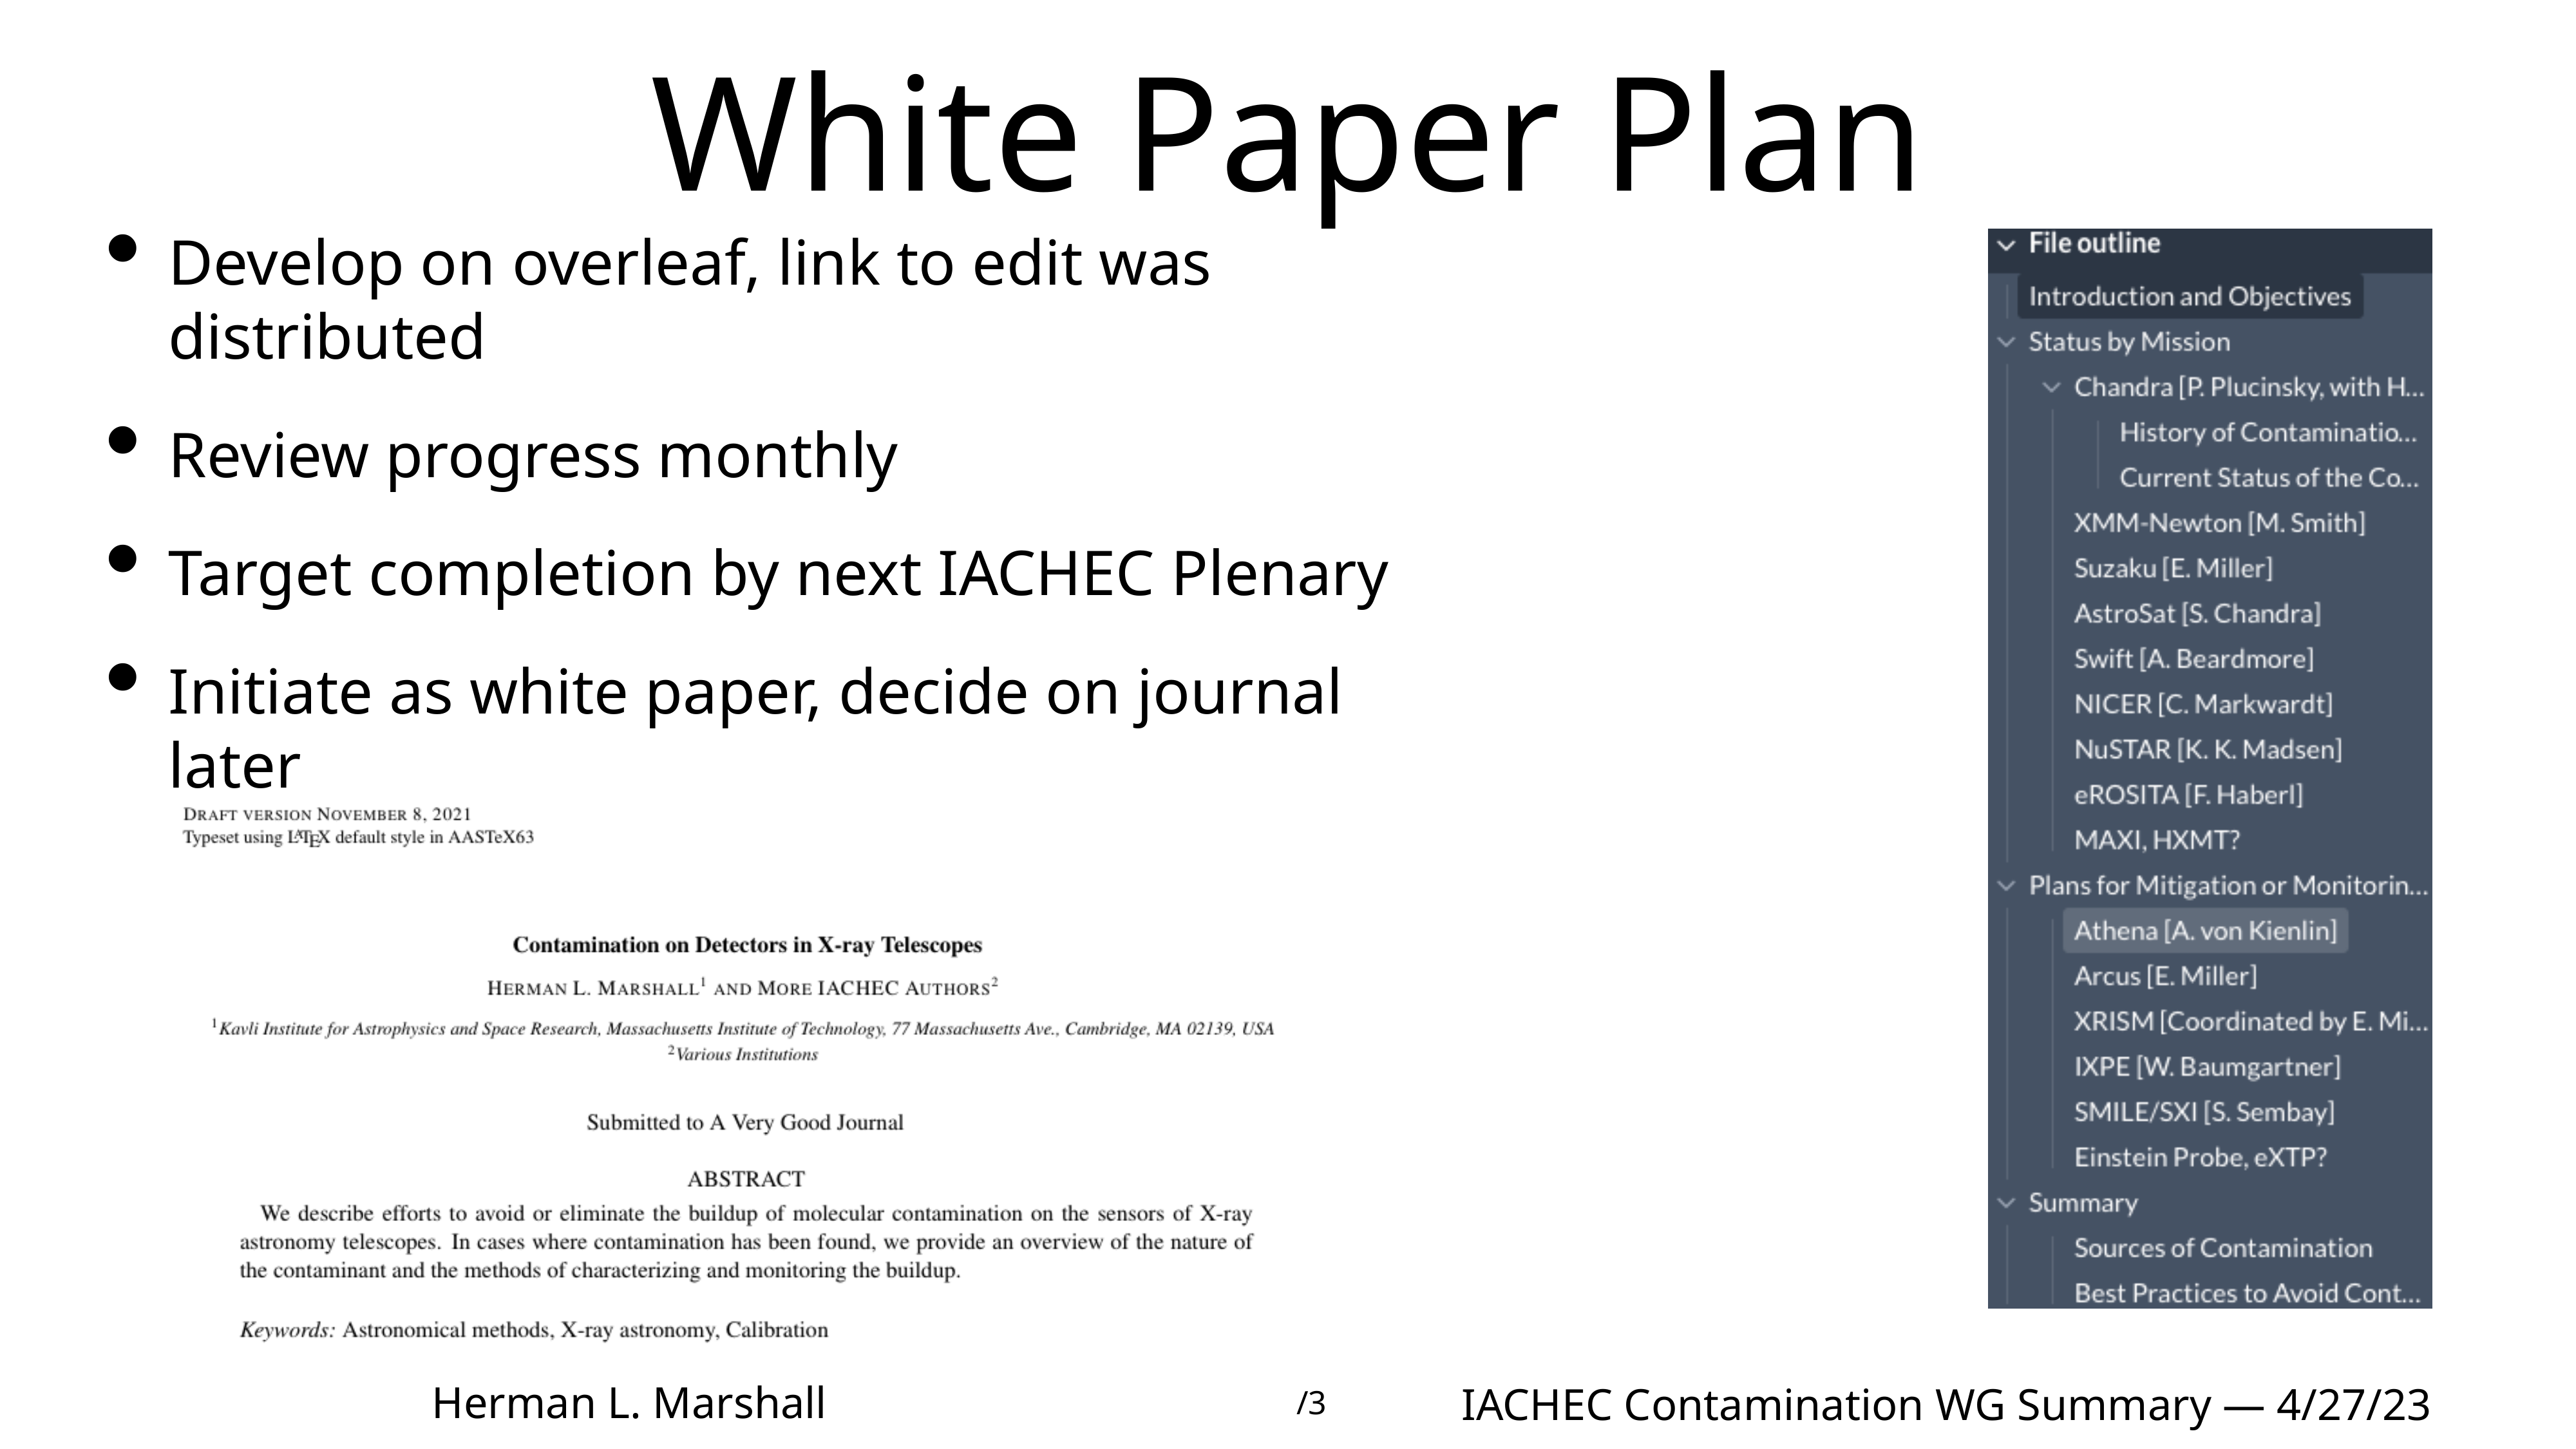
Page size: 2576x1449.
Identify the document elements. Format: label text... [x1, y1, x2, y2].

list Develop on overleaf, link to edit was distributed Review progress monthly Target completion by next IACHEC Plenary Initiate as white paper, decide on journal later [90, 222, 1495, 802]
picture [154, 791, 1373, 1360]
title White Paper Plan [510, 37, 2066, 218]
picture [1988, 229, 2432, 1309]
slide_number [1270, 1375, 1304, 1428]
